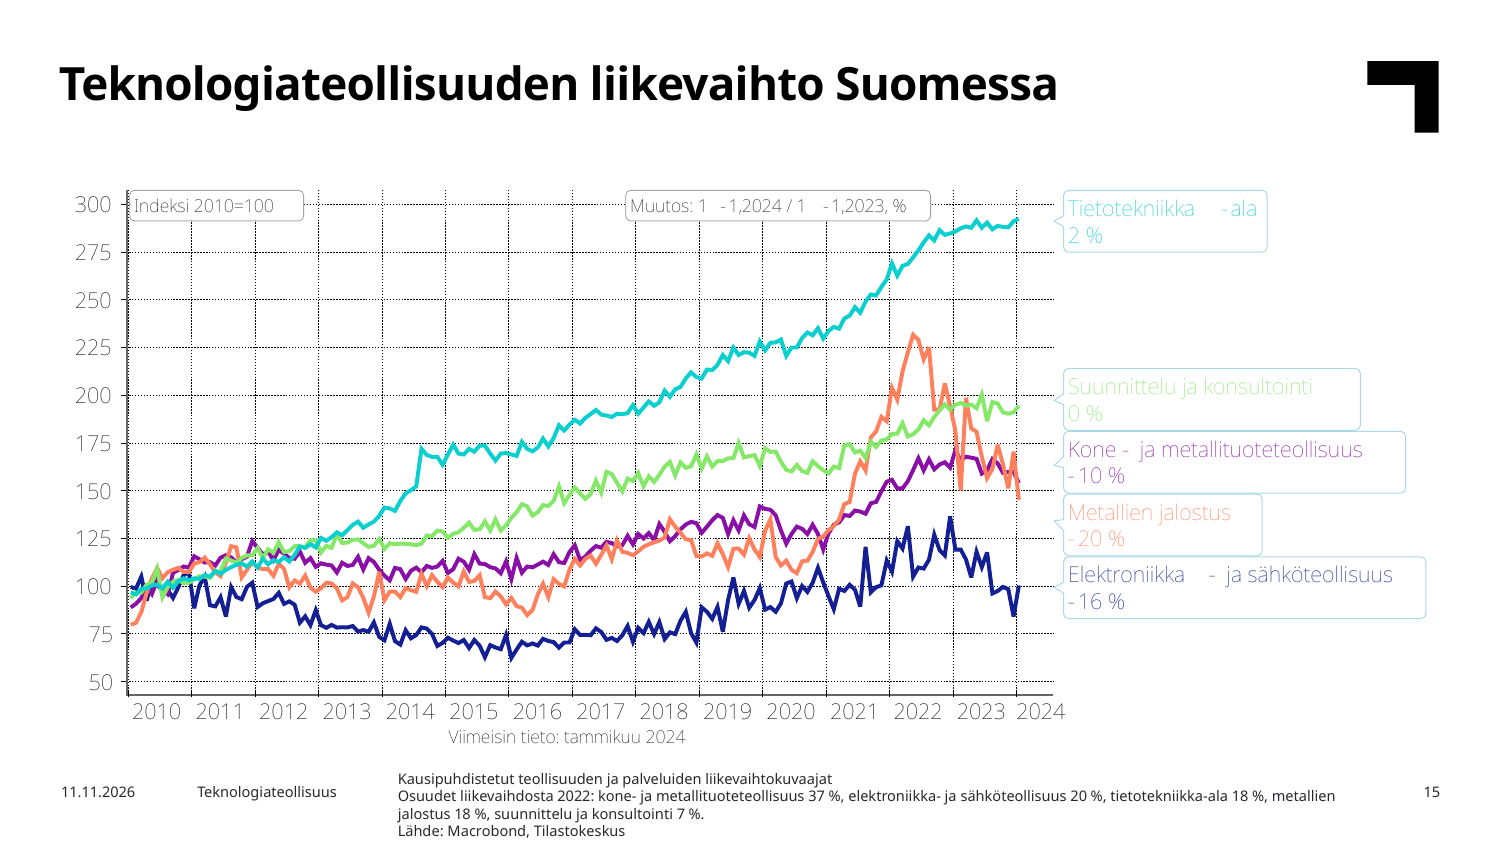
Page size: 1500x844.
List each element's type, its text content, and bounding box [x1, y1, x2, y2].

list Teknologiateollisuuden liikevaihto Suomessa [41, 46, 1353, 153]
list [66, 181, 1435, 761]
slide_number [46, 775, 182, 803]
slide_number 15 [1313, 775, 1456, 803]
list Kausipuhdistetut teollisuuden ja palveluiden liikevaihtokuvaajat Osuudet liikevaihdosta 2022: kone- ja metallituoteteollisuus 37 %, elektroniikka- ja sähköteollisuus 20 %, tietotekniikka-ala 18 %, metallien jalostus 18 %, suunnittelu ja konsultointi 7 %. Lähde: Macrobond, Tilastokeskus [382, 769, 1378, 790]
footer Teknologiateollisuus [182, 775, 395, 803]
